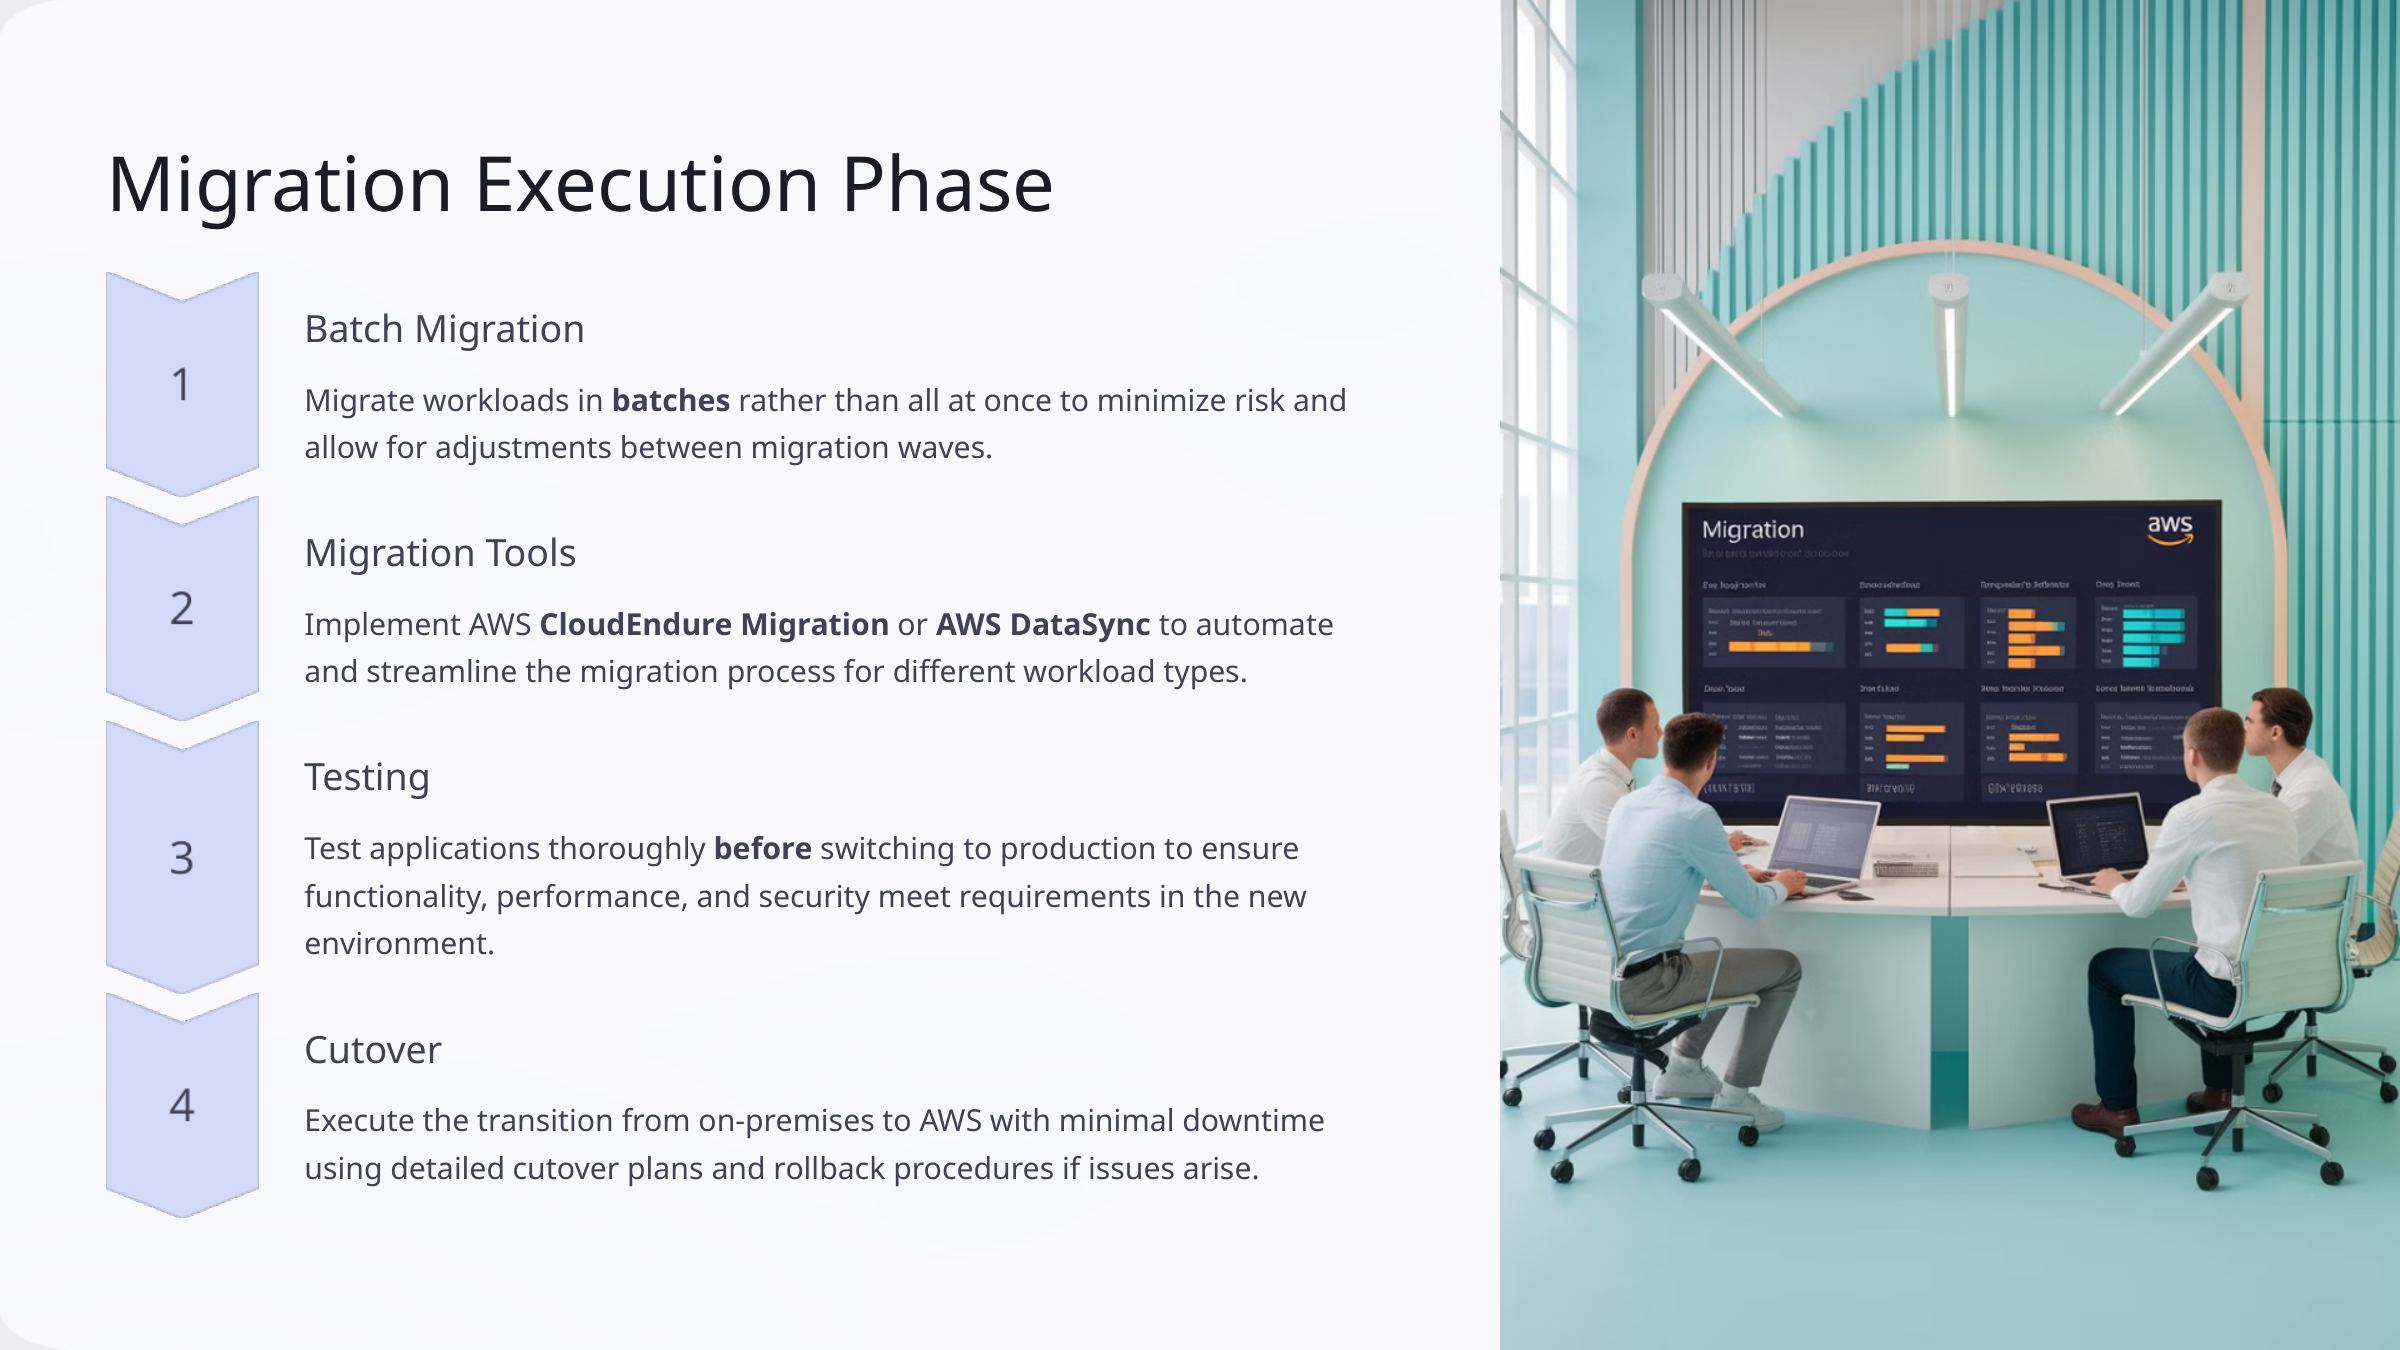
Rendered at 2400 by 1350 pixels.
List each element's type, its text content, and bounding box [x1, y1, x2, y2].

text_box Testing [304, 751, 685, 799]
text_box Batch Migration [304, 303, 685, 351]
text_box Execute the transition from on-premises to AWS with minimal downtime using detailed cutover plans and rollback procedures if issues arise. [304, 1089, 1394, 1188]
text_box Migration Execution Phase [106, 132, 1078, 228]
text_box Migration Tools [304, 527, 685, 575]
text_box Cutover [304, 1024, 685, 1072]
picture [106, 272, 259, 1218]
text_box Implement AWS CloudEndure Migration or AWS DataSync to automate and streamline the migration process for different workload types. [304, 593, 1394, 691]
picture [1499, 0, 2400, 1350]
text_box Migrate workloads in batches rather than all at once to minimize risk and allow for adjustments between migration waves. [304, 369, 1394, 467]
text_box Test applications thoroughly before switching to production to ensure functionality, performance, and security meet requirements in the new environment. [304, 817, 1394, 964]
